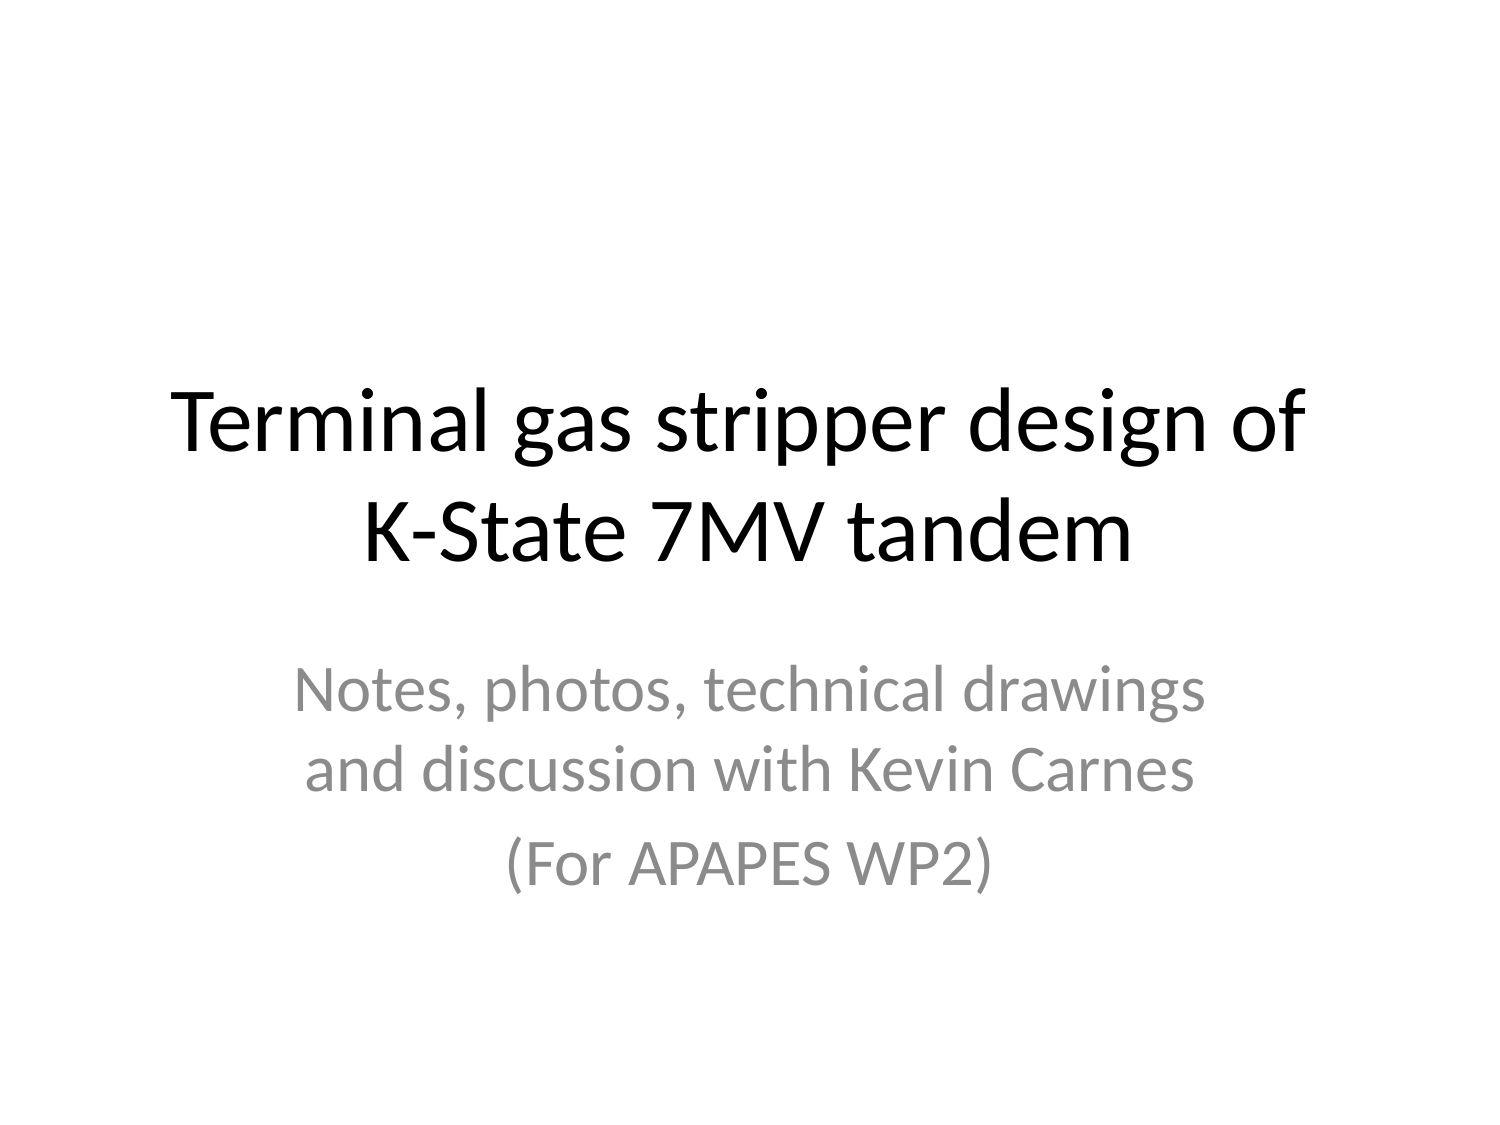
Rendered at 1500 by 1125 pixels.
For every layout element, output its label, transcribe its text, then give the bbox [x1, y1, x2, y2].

title Terminal gas stripper design of K-State 7MV tandem [112, 349, 1388, 591]
subtitle Notes, photos, technical drawings and discussion with Kevin Carnes (For APAPES WP2) [224, 637, 1276, 926]
